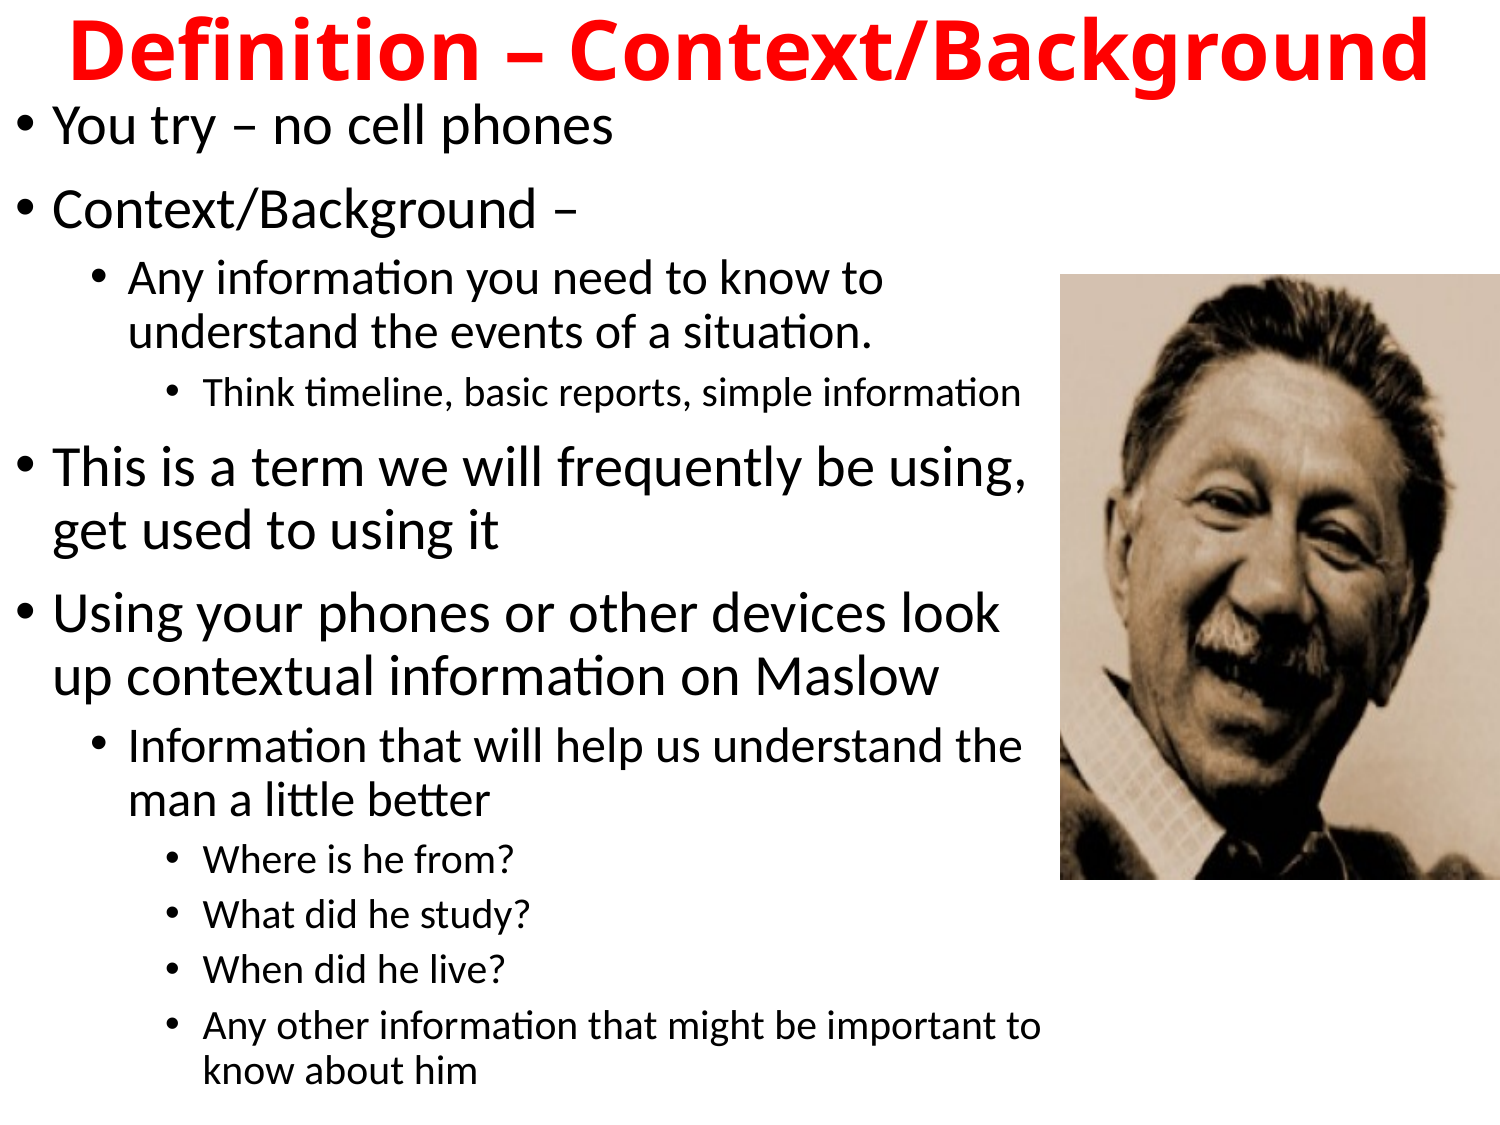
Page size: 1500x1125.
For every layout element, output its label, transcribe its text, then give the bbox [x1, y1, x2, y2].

picture [1060, 274, 1500, 880]
list You try – no cell phones Context/Background – Any information you need to know to understand the events of a situation. Think timeline, basic reports, simple information This is a term we will frequently be using, get used to using it Using your phones or other devices look up contextual information on Maslow Information that will help us understand the man a little better Where is he from? What did he study? When did he live? Any other information that might be important to know about him [0, 86, 1061, 1125]
title Definition – Context/Background [0, 0, 1500, 107]
